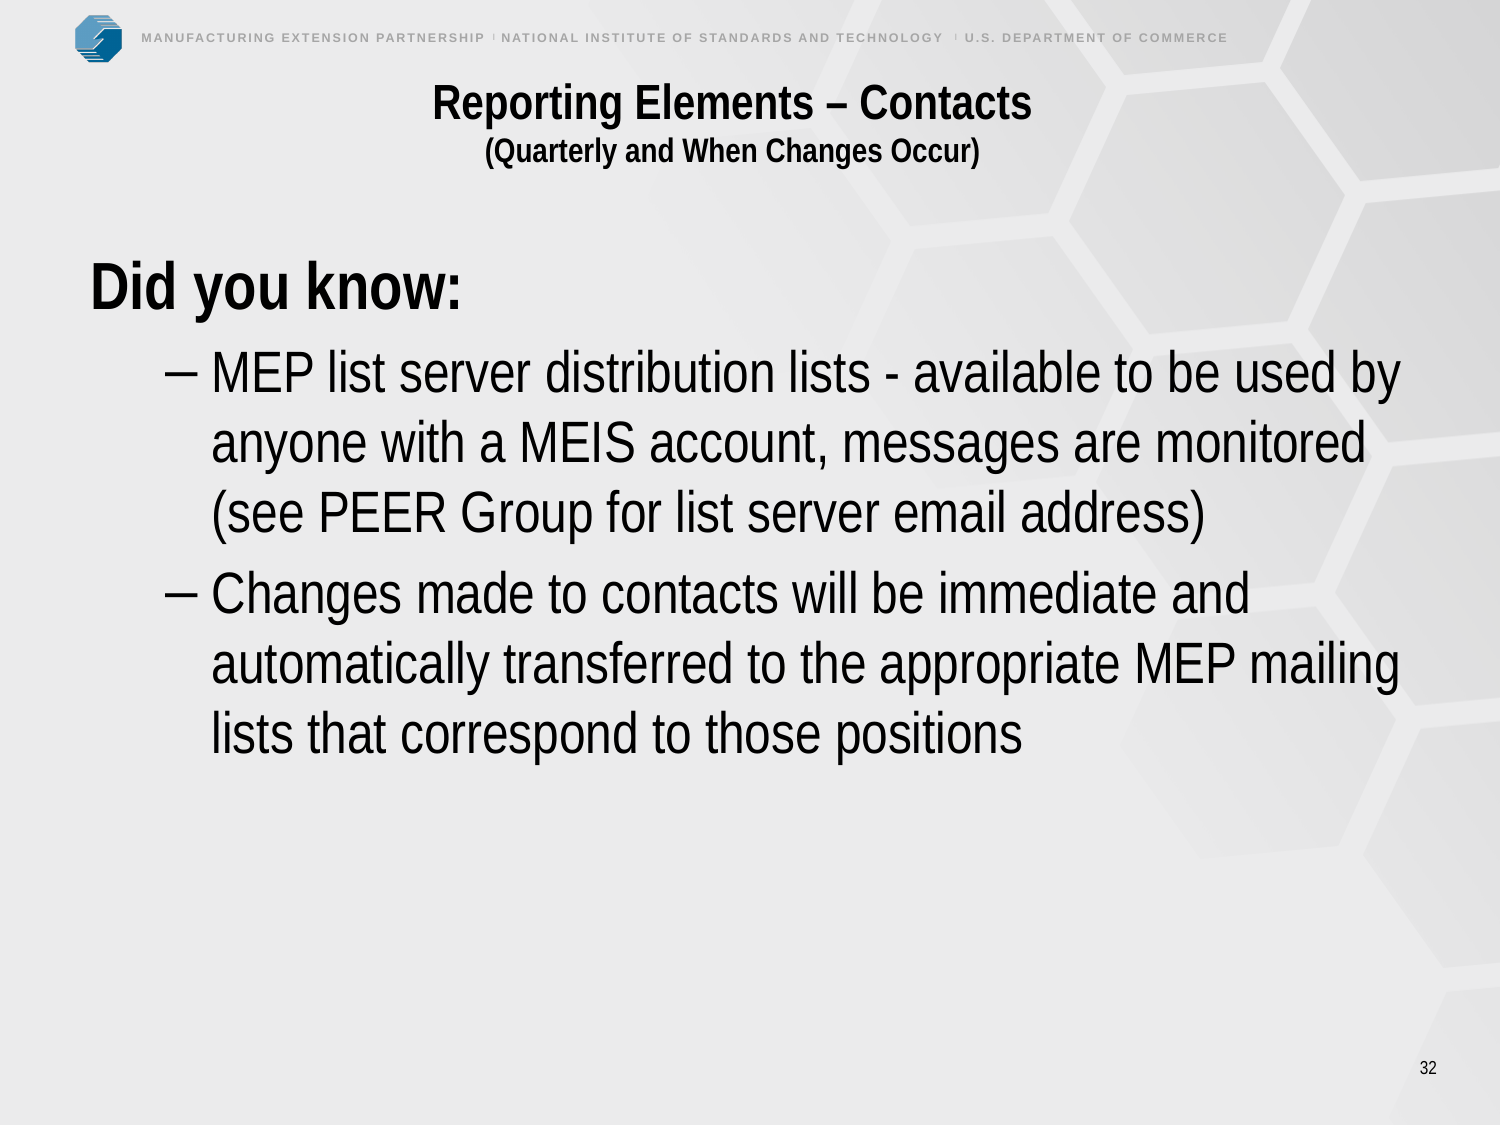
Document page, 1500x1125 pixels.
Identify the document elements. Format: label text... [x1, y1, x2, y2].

slide_number 32 [1390, 1048, 1467, 1109]
title Reporting Elements – Contacts (Quarterly and When Changes Occur) [57, 62, 1408, 178]
picture [0, 0, 1500, 1125]
list Did you know: MEP list server distribution lists - available to be used by anyone with a MEIS account, messages are monitored (see PEER Group for list server email address) Changes made to contacts will be immediate and automatically transferred to the appropriate MEP mailing lists that correspond to those positions [75, 234, 1425, 1005]
